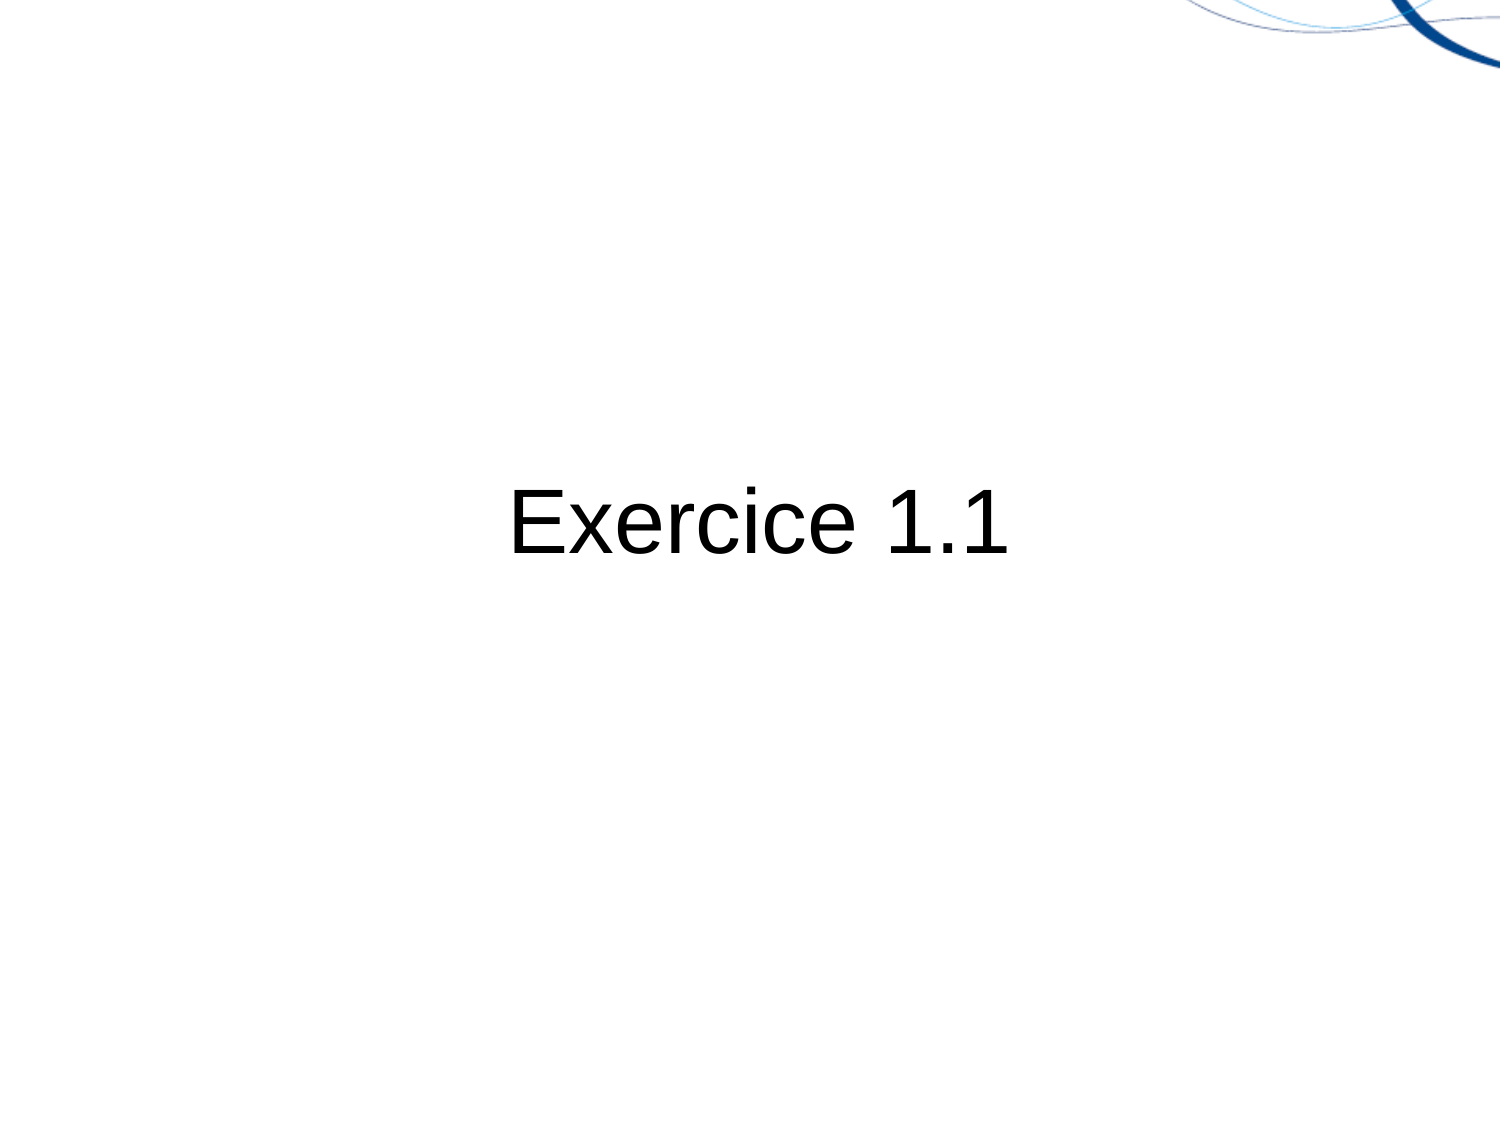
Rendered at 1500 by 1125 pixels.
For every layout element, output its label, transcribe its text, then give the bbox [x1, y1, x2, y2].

text_box Exercice 1.1 [492, 454, 1028, 579]
picture [1025, 0, 1500, 141]
